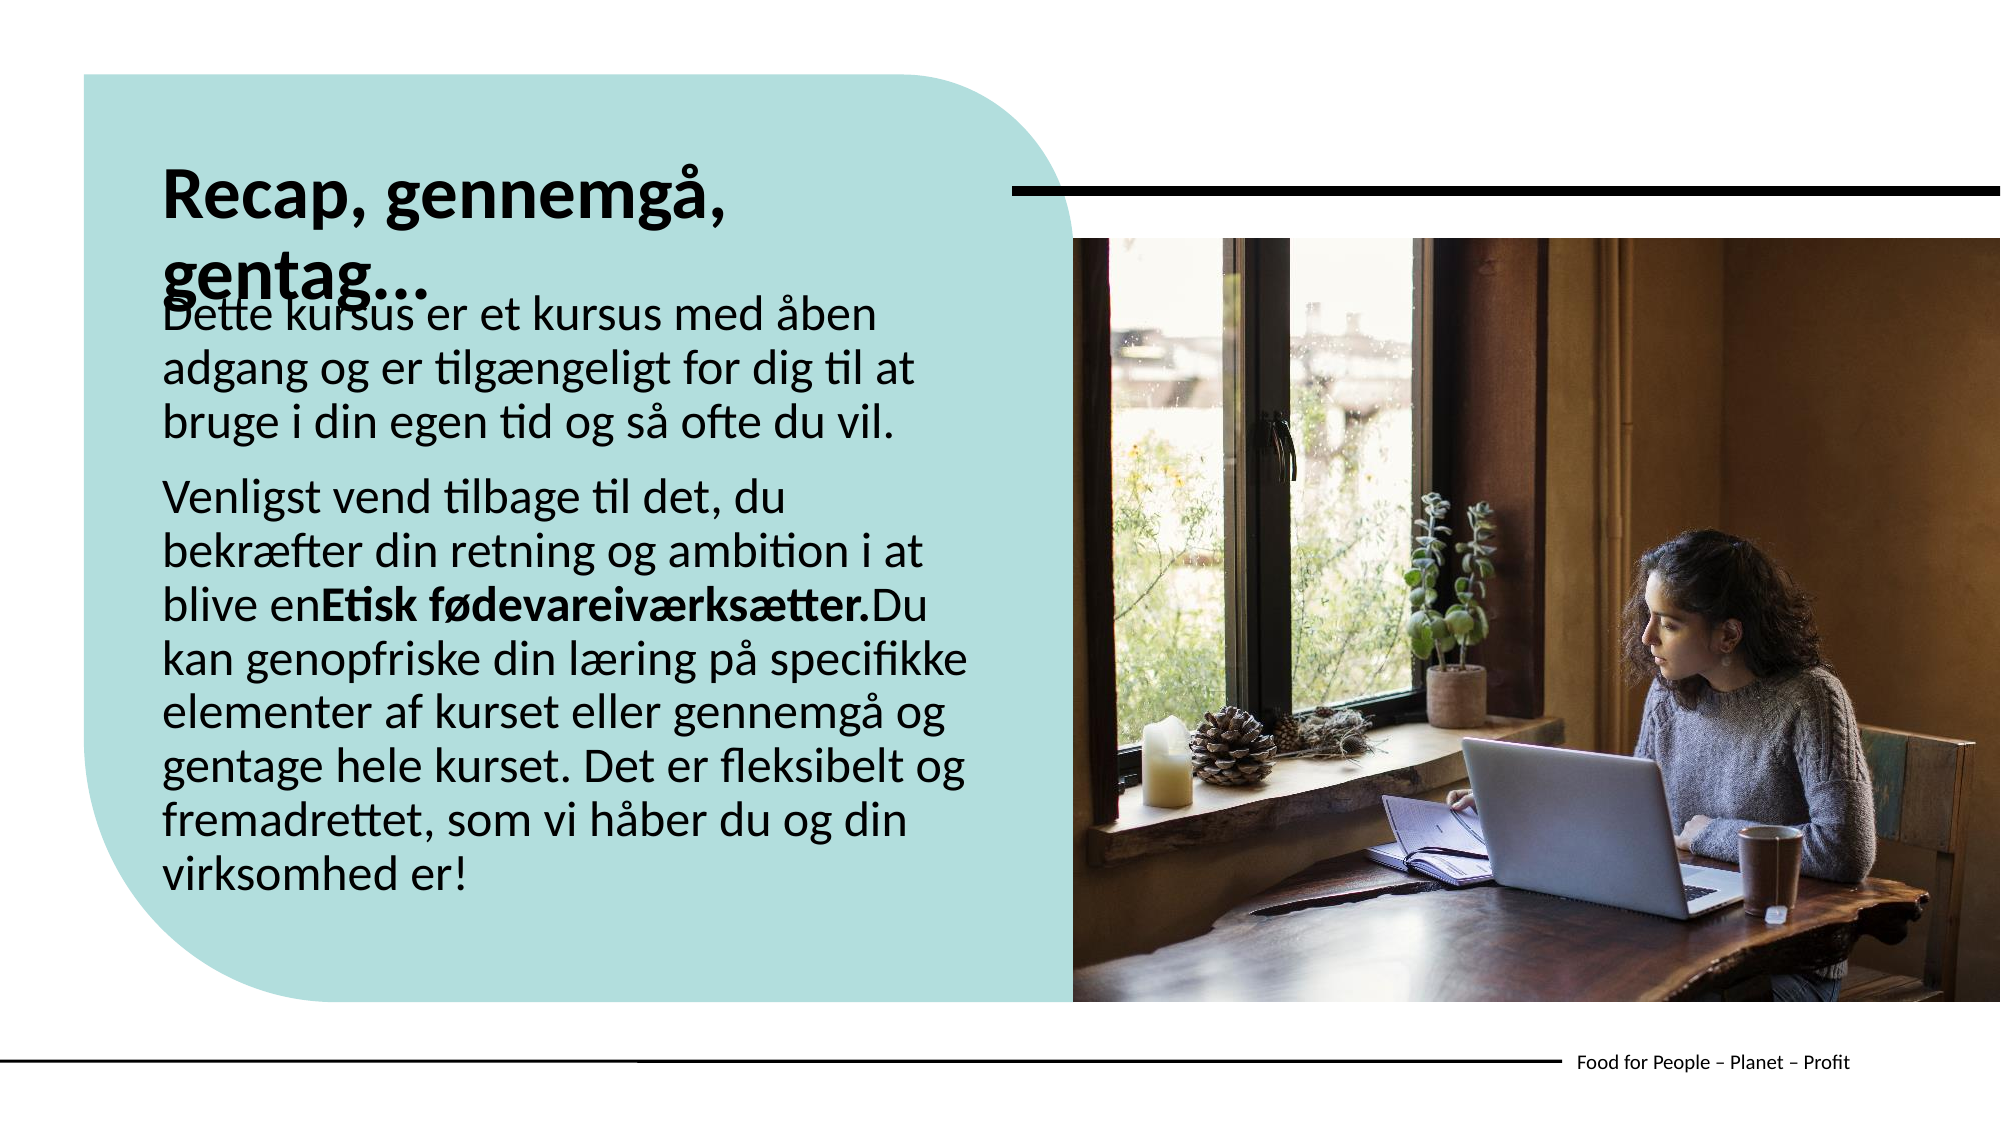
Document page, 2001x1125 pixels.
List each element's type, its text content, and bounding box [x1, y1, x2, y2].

list Recap, gennemgå, gentag... [147, 146, 967, 309]
list Dette kursus er et kursus med åben adgang og er tilgængeligt for dig til at bruge i din egen tid og så ofte du vil. Venligst vend tilbage til det, du bekræfter din retning og ambition i at blive enEtisk fødevareiværksætter.Du kan genopfriske din læring på specifikke elementer af kurset eller gennemgå og gentage hele kurset. Det er fleksibelt og fremadrettet, som vi håber du og din virksomhed er! [147, 279, 1000, 777]
picture [1073, 238, 2000, 1003]
